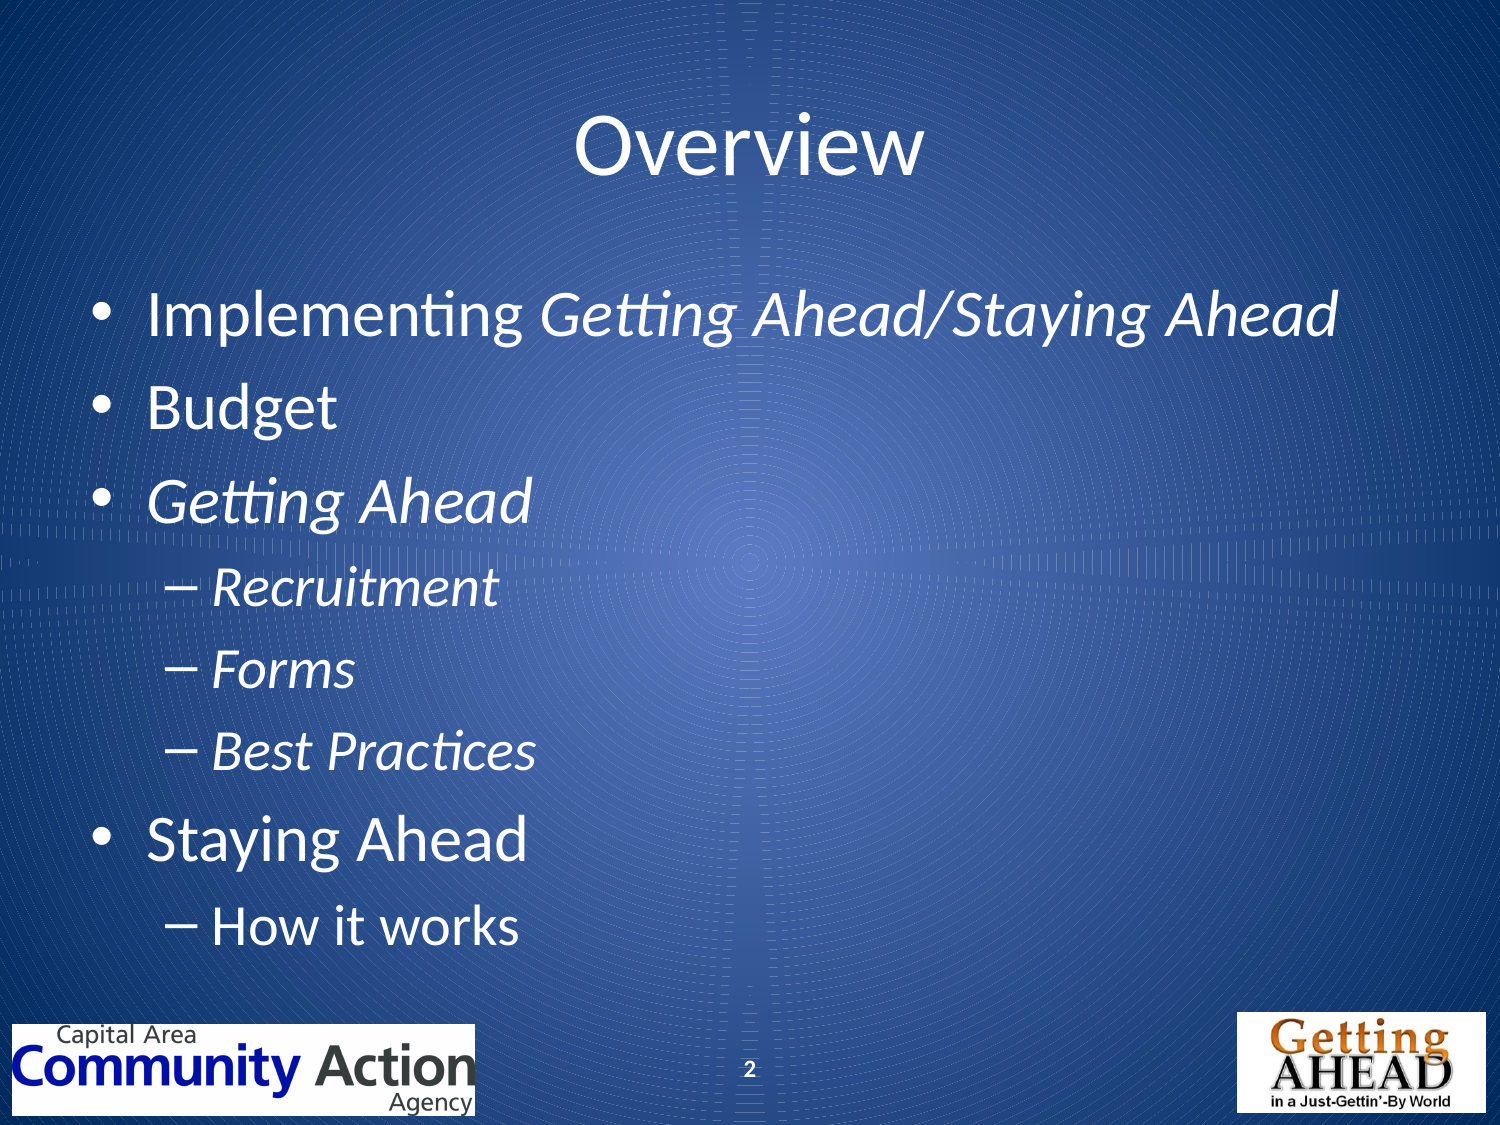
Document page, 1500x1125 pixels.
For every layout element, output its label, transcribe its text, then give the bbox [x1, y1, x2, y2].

picture [12, 1024, 475, 1116]
list Implementing Getting Ahead/Staying Ahead Budget Getting Ahead Recruitment Forms Best Practices Staying Ahead How it works [75, 262, 1425, 1005]
slide_number 2 [575, 1037, 925, 1098]
picture [1237, 1012, 1486, 1113]
title Overview [75, 45, 1425, 233]
